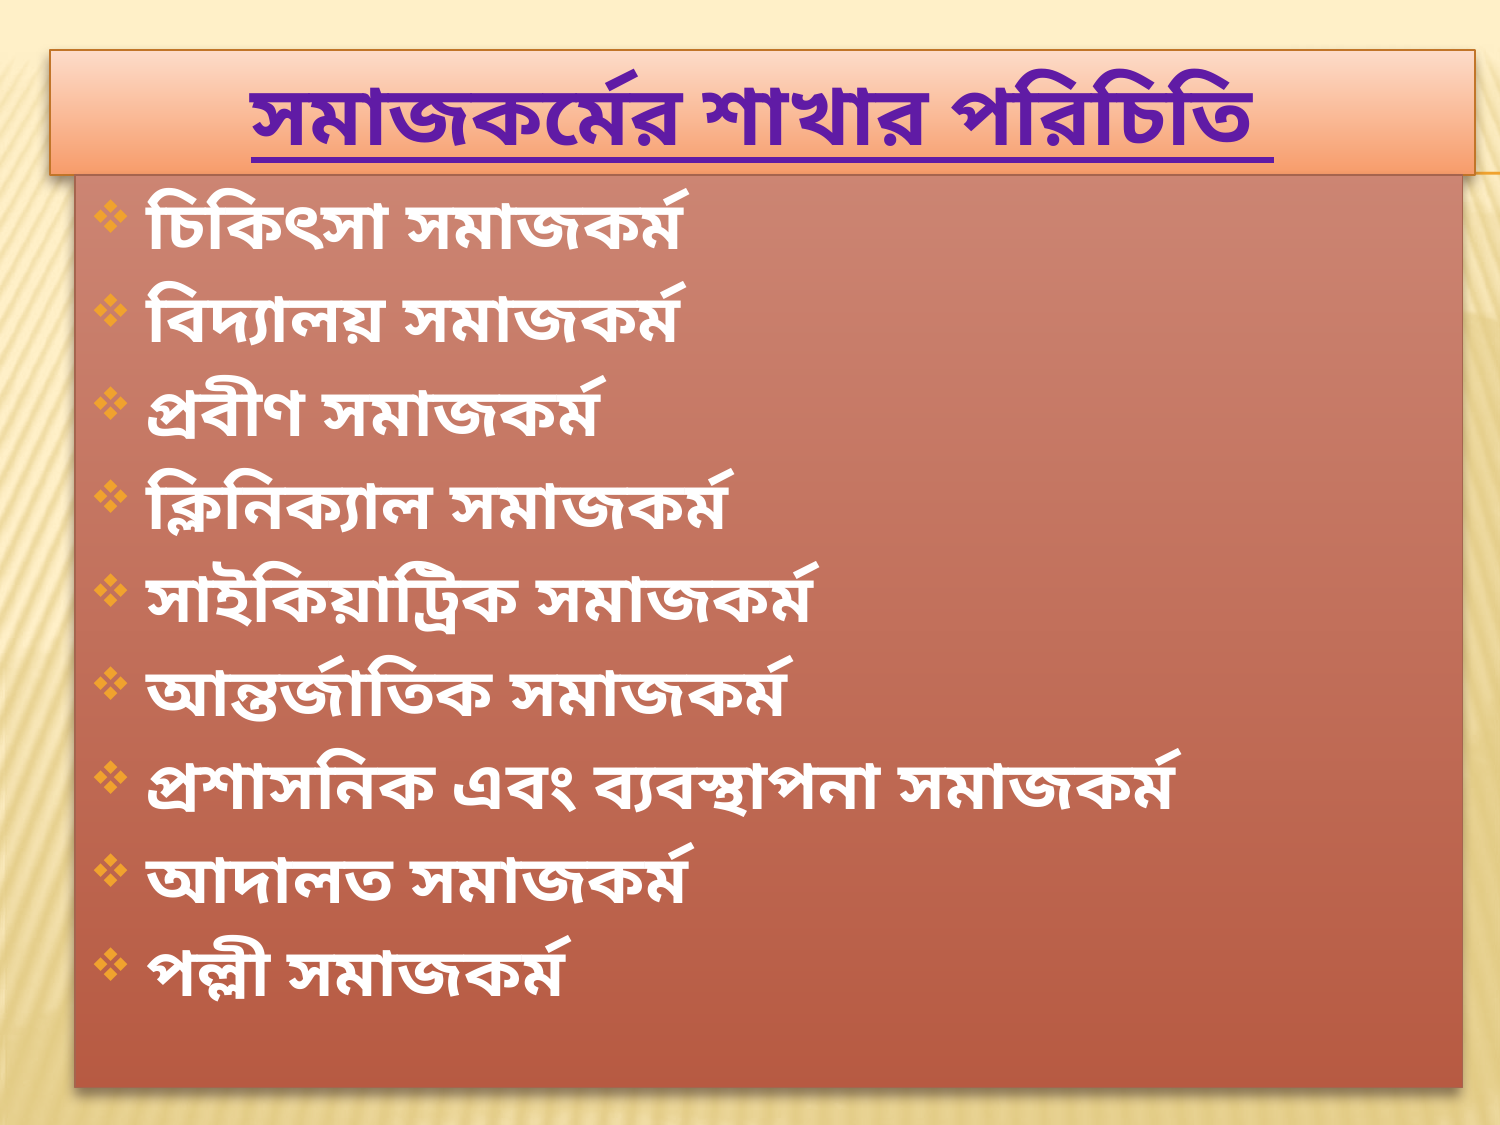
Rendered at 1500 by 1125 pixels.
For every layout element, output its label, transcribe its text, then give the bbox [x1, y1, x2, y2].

list চিকিৎসা সমাজকর্ম বিদ্যালয় সমাজকর্ম প্রবীণ সমাজকর্ম ক্লিনিক্যাল সমাজকর্ম সাইকিয়াট্রিক সমাজকর্ম আন্তর্জাতিক সমাজকর্ম প্রশাসনিক এবং ব্যবস্থাপনা সমাজকর্ম আদালত সমাজকর্ম পল্লী সমাজকর্ম [74, 174, 1463, 1088]
title সমাজকর্মের শাখার পরিচিতি [49, 49, 1476, 176]
